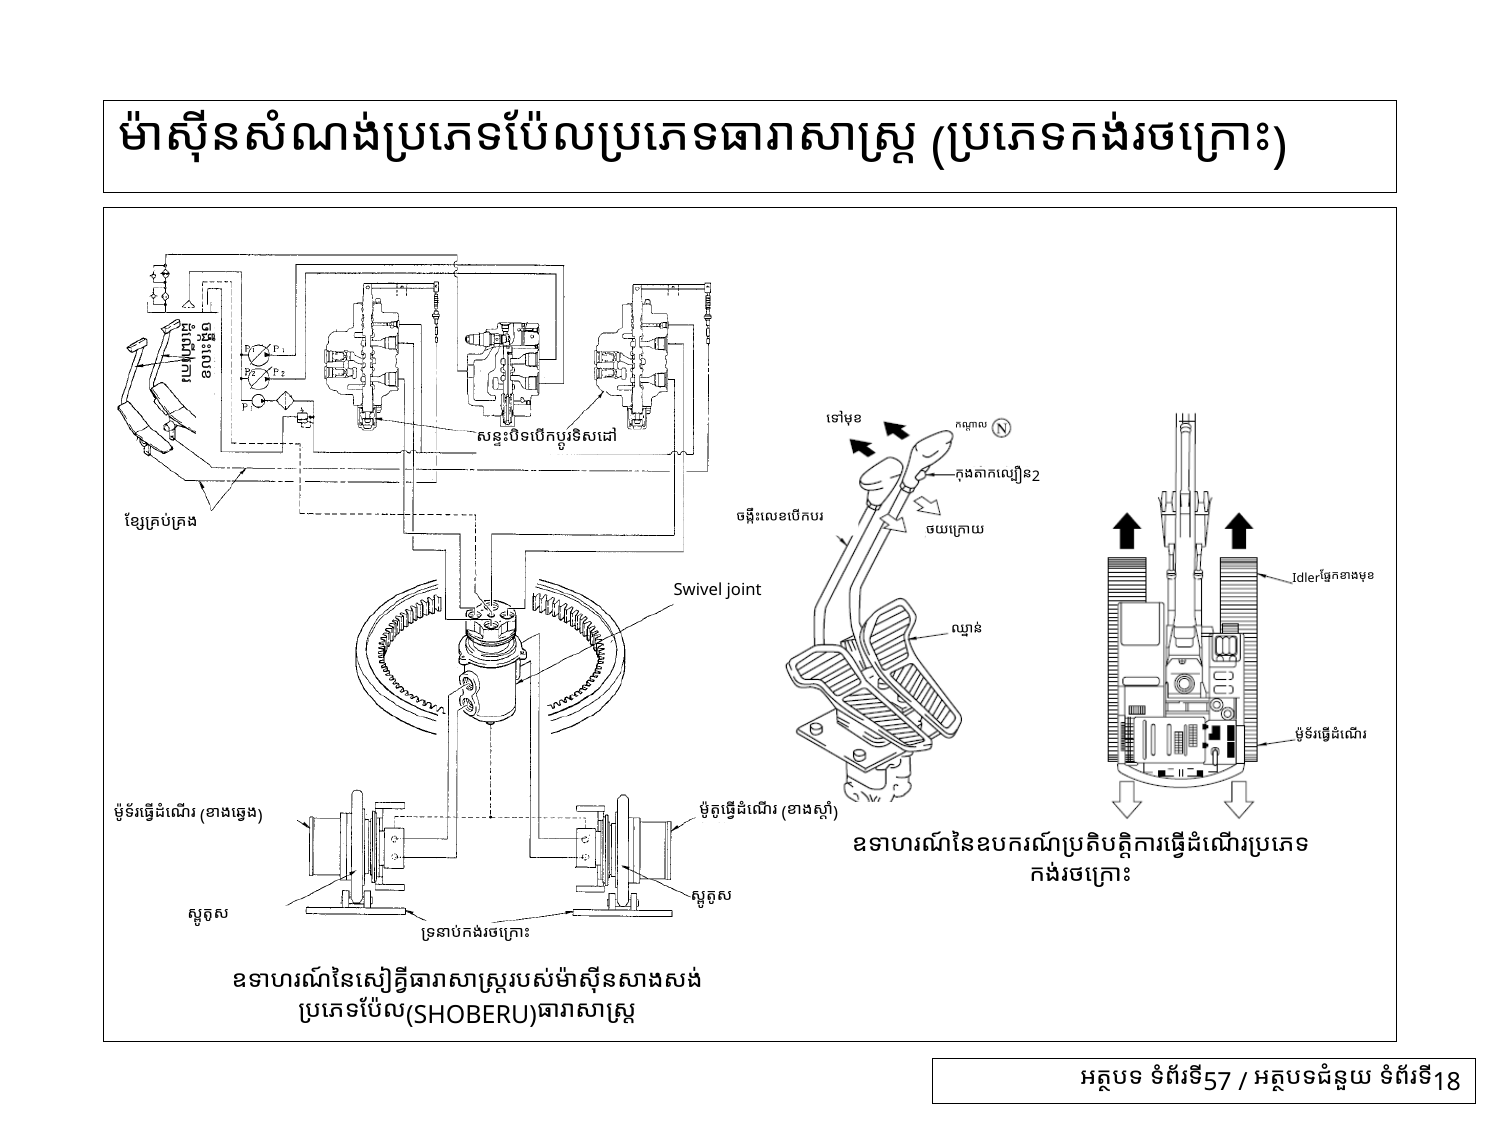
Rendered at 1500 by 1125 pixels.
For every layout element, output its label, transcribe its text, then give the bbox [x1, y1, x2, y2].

text_box [103, 207, 1397, 1042]
text_box ឧទាហរណ៍នៃឧបករណ៍ប្រតិបត្ដិការធ្វើដំណើរប្រភេទកង់រថក្រោះ [828, 827, 1333, 901]
title ម៉ាស៊ីនសំណង់ប្រភេទប៉ែលប្រភេទធារាសាស្ត្រ (ប្រភេទកង់រថក្រោះ) [103, 100, 1397, 193]
text_box អត្ថបទ ទំព័រទី57 / អត្ថបទជំនួយ ទំព័រទី18 [932, 1058, 1476, 1104]
picture [108, 247, 1396, 961]
text_box ឧទាហរណ៍នៃសៀគ្វីធារាសាស្ត្ររបស់ម៉ាស៊ីនសាងសង់ប្រភេទប៉ែល(SHOBERU)ធារាសាស្ត្រ [198, 961, 737, 1036]
